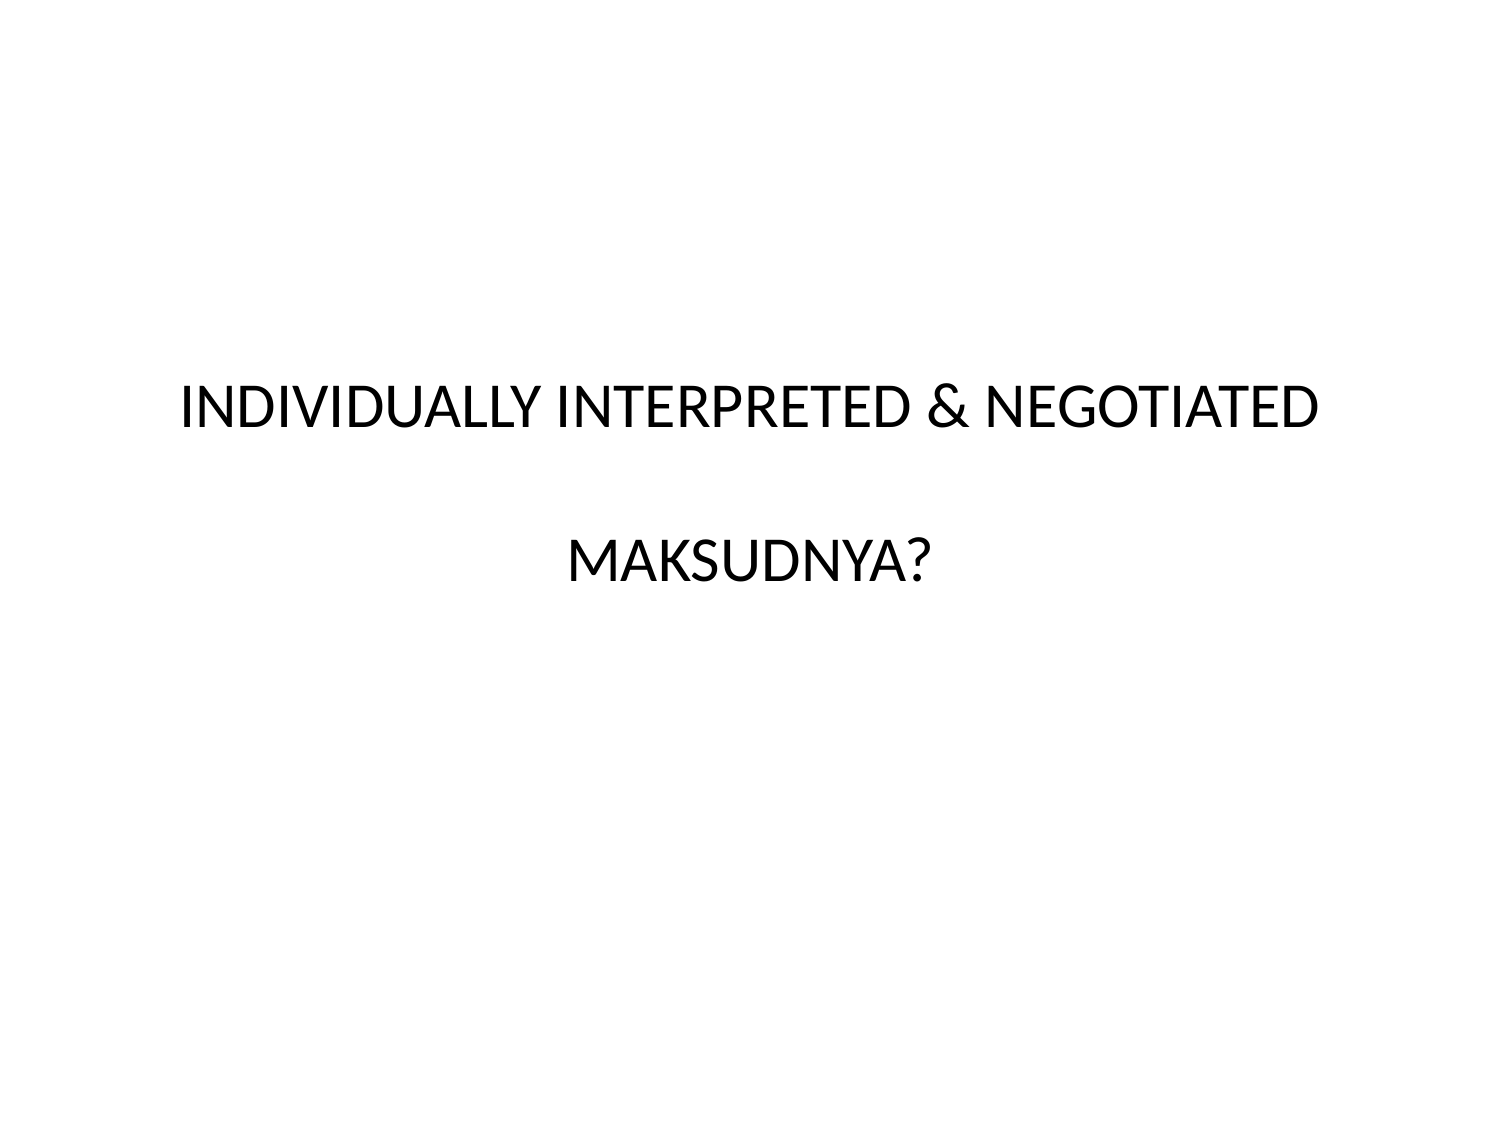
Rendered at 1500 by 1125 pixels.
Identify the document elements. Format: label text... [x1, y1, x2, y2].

title INDIVIDUALLY INTERPRETED & NEGOTIATED MAKSUDNYA? [75, 45, 1425, 837]
